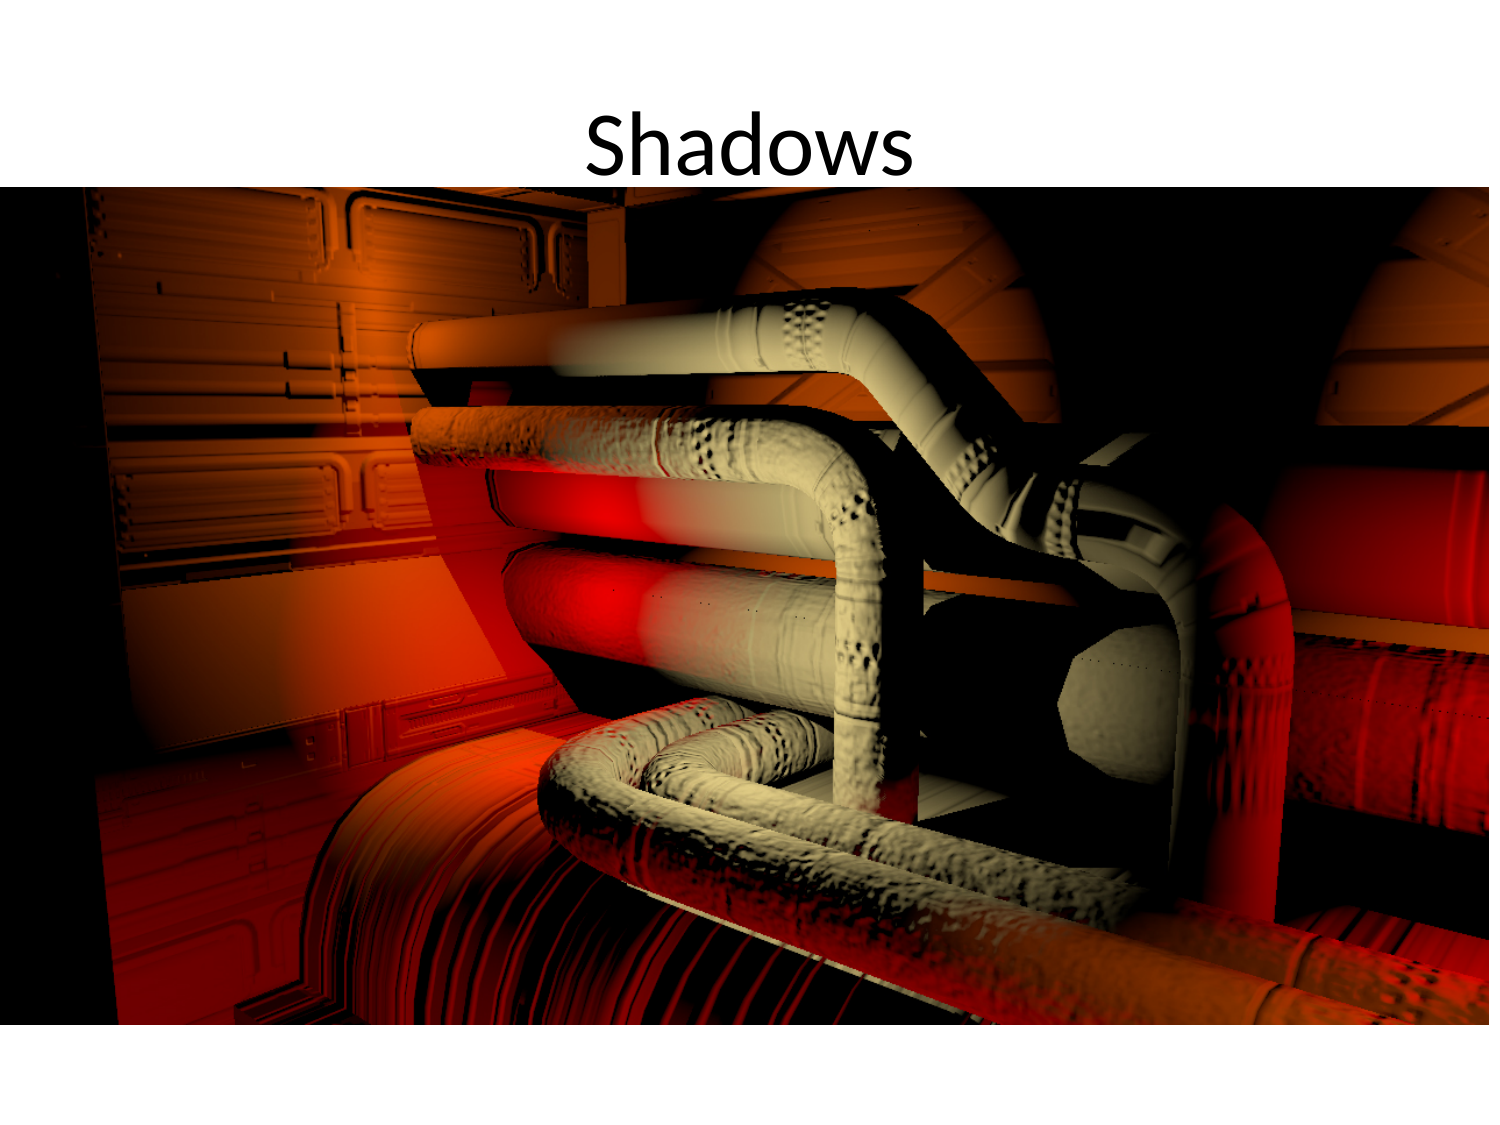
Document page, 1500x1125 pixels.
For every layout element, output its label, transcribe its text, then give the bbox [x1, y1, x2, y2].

picture [0, 187, 1489, 1026]
text_box Shadows [74, 45, 1425, 185]
